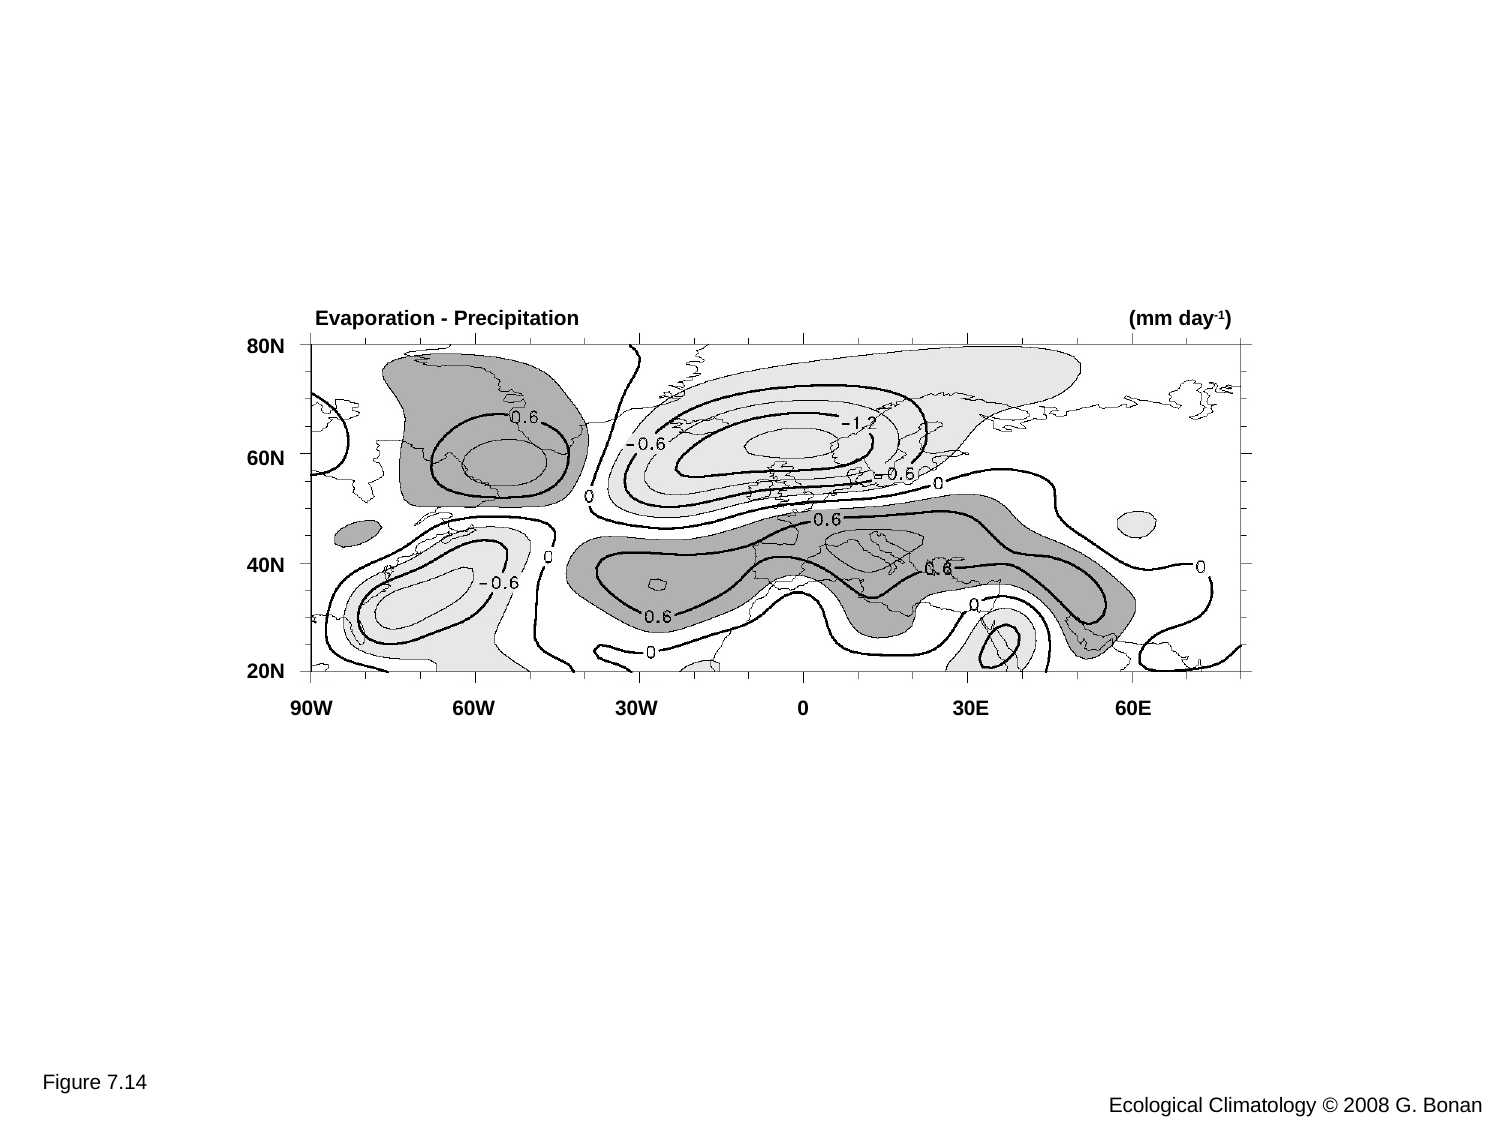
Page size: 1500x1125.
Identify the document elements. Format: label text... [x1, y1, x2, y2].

text_box 60E [1100, 694, 1167, 728]
text_box 20N [232, 650, 292, 690]
text_box 80N [232, 324, 296, 365]
text_box 40N [232, 543, 290, 584]
text_box Figure 7.14 [27, 1060, 163, 1101]
text_box 0 [782, 694, 824, 728]
text_box 90W [275, 690, 348, 728]
text_box Ecological Climatology © 2008 G. Bonan [1093, 1084, 1498, 1125]
text_box 30W [600, 694, 673, 728]
text_box Evaporation - Precipitation [300, 297, 595, 324]
text_box (mm day-1) [1113, 297, 1247, 324]
picture [295, 326, 1279, 685]
text_box 30E [937, 694, 1005, 728]
text_box 60N [232, 437, 290, 478]
text_box 60W [437, 694, 510, 728]
